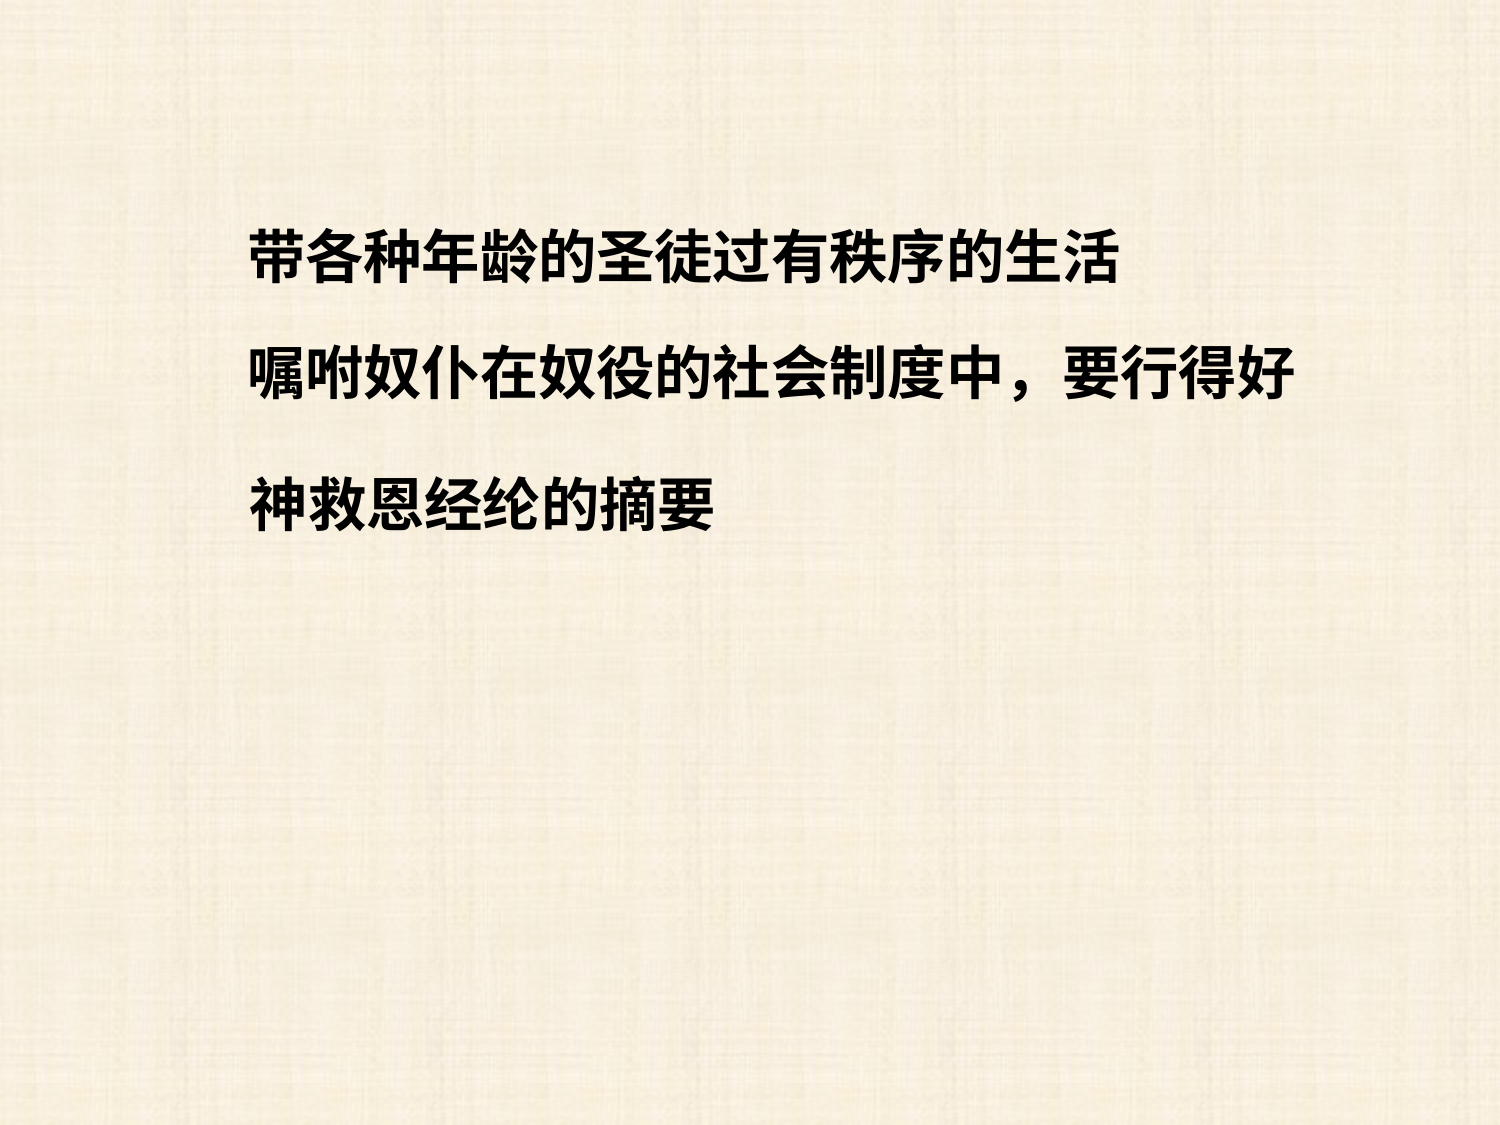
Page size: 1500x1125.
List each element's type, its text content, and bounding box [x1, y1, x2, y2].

text_box 神救恩经纶的摘要 [235, 461, 731, 546]
text_box 嘱咐奴仆在奴役的社会制度中，要行得好 [232, 328, 1349, 414]
text_box 带各种年龄的圣徒过有秩序的生活 [232, 213, 1284, 298]
